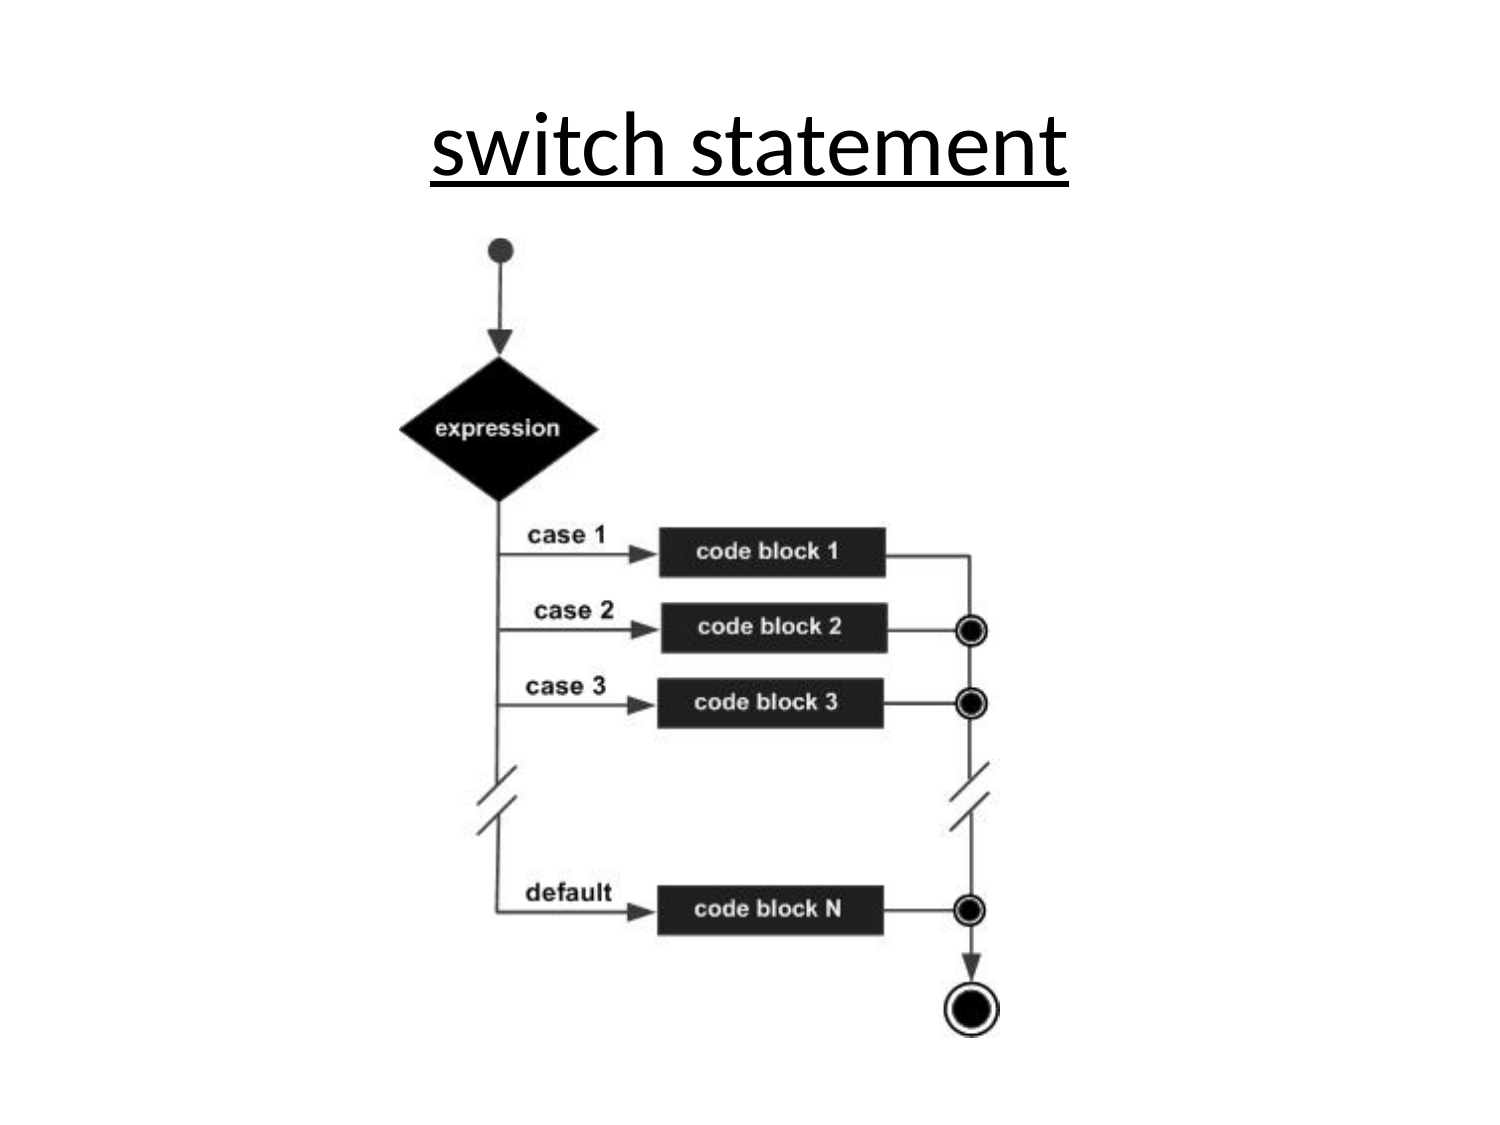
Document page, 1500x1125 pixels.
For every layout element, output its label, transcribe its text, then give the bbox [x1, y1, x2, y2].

title switch statement [75, 45, 1425, 233]
picture [399, 237, 1001, 1038]
